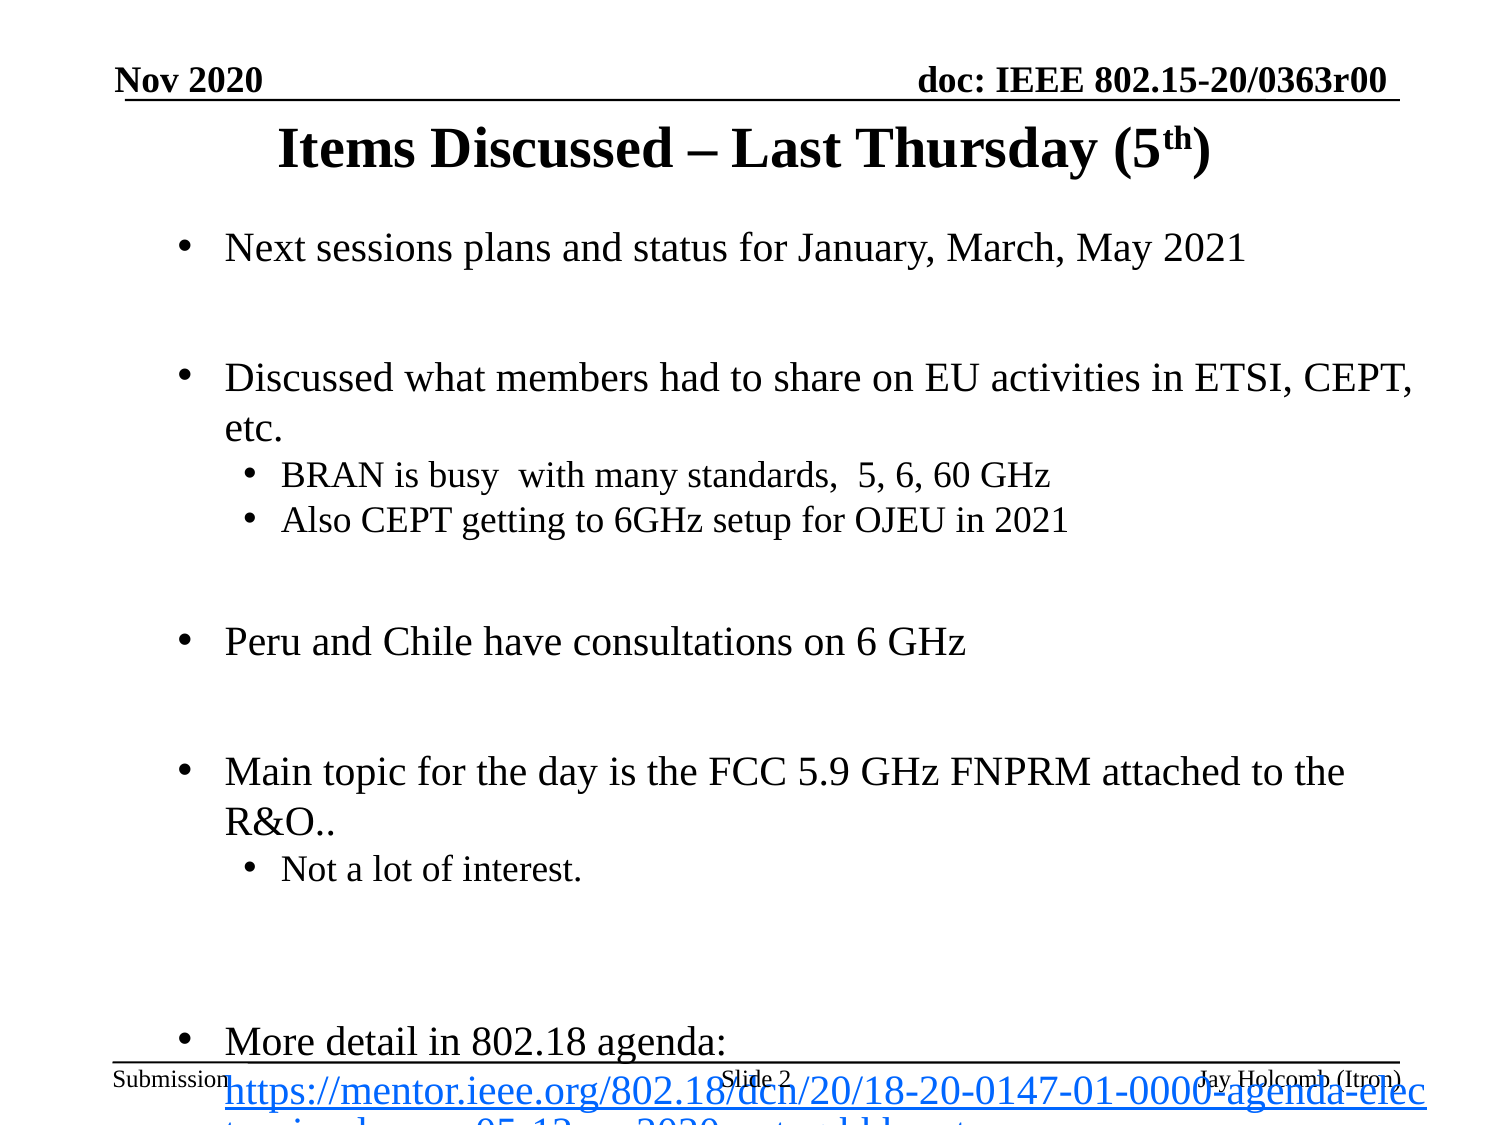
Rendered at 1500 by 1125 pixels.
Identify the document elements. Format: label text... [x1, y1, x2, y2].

list Next sessions plans and status for January, March, May 2021 Discussed what members had to share on EU activities in ETSI, CEPT, etc. BRAN is busy with many standards, 5, 6, 60 GHz Also CEPT getting to 6GHz setup for OJEU in 2021 Peru and Chile have consultations on 6 GHz Main topic for the day is the FCC 5.9 GHz FNPRM attached to the R&O.. Not a lot of interest. More detail in 802.18 agenda: https://mentor.ieee.org/802.18/dcn/20/18-20-0147-01-0000-agenda-electronic-plenary-05-12nov2020-rr-tag-bkk.pptx [87, 182, 1451, 1091]
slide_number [114, 54, 265, 101]
slide_number Slide 2 [712, 1061, 800, 1093]
title Items Discussed – Last Thursday (5th) [114, 99, 1390, 182]
footer Jay Holcomb (Itron) [1194, 1061, 1402, 1093]
